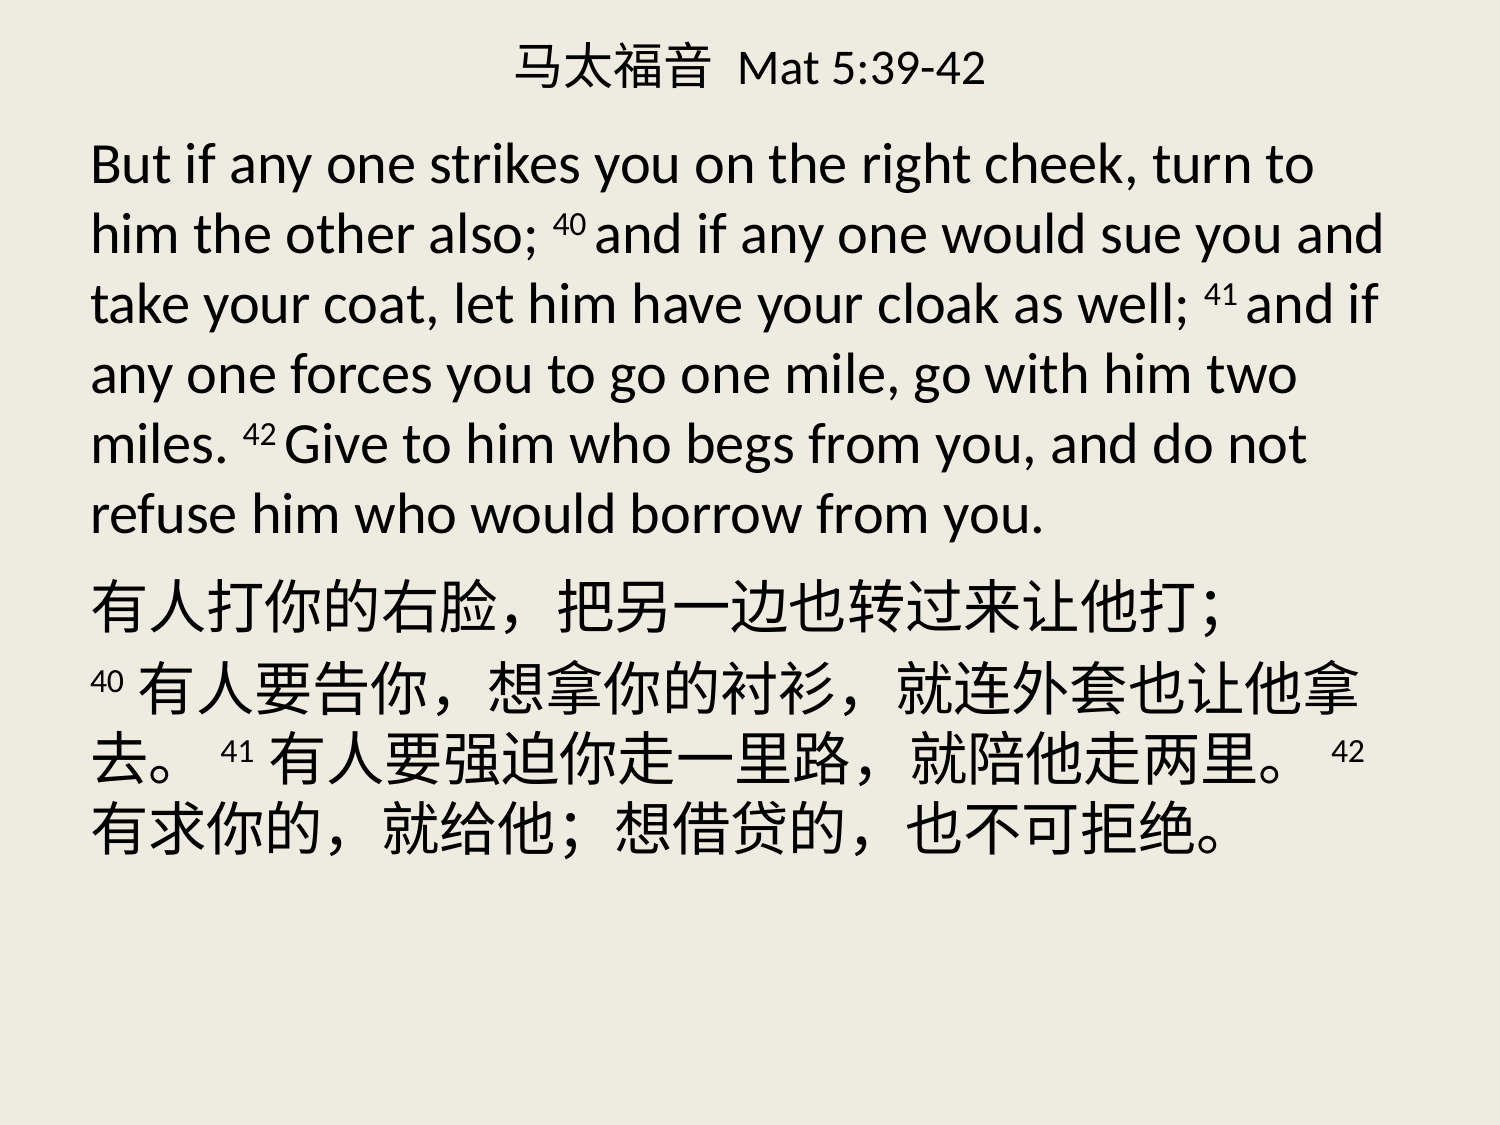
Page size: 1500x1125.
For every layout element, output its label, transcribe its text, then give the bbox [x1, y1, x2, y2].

list But if any one strikes you on the right cheek, turn to him the other also; 40 and if any one would sue you and take your coat, let him have your cloak as well; 41 and if any one forces you to go one mile, go with him two miles. 42 Give to him who begs from you, and do not refuse him who would borrow from you. 有人打你的右脸，把另一边也转过来让他打； 40有人要告你，想拿你的衬衫，就连外套也让他拿去。41有人要强迫你走一里路，就陪他走两里。42 有求你的，就给他；想借贷的，也不可拒绝。 [75, 117, 1425, 1063]
title 马太福音 Mat 5:39-42 [75, 12, 1425, 117]
